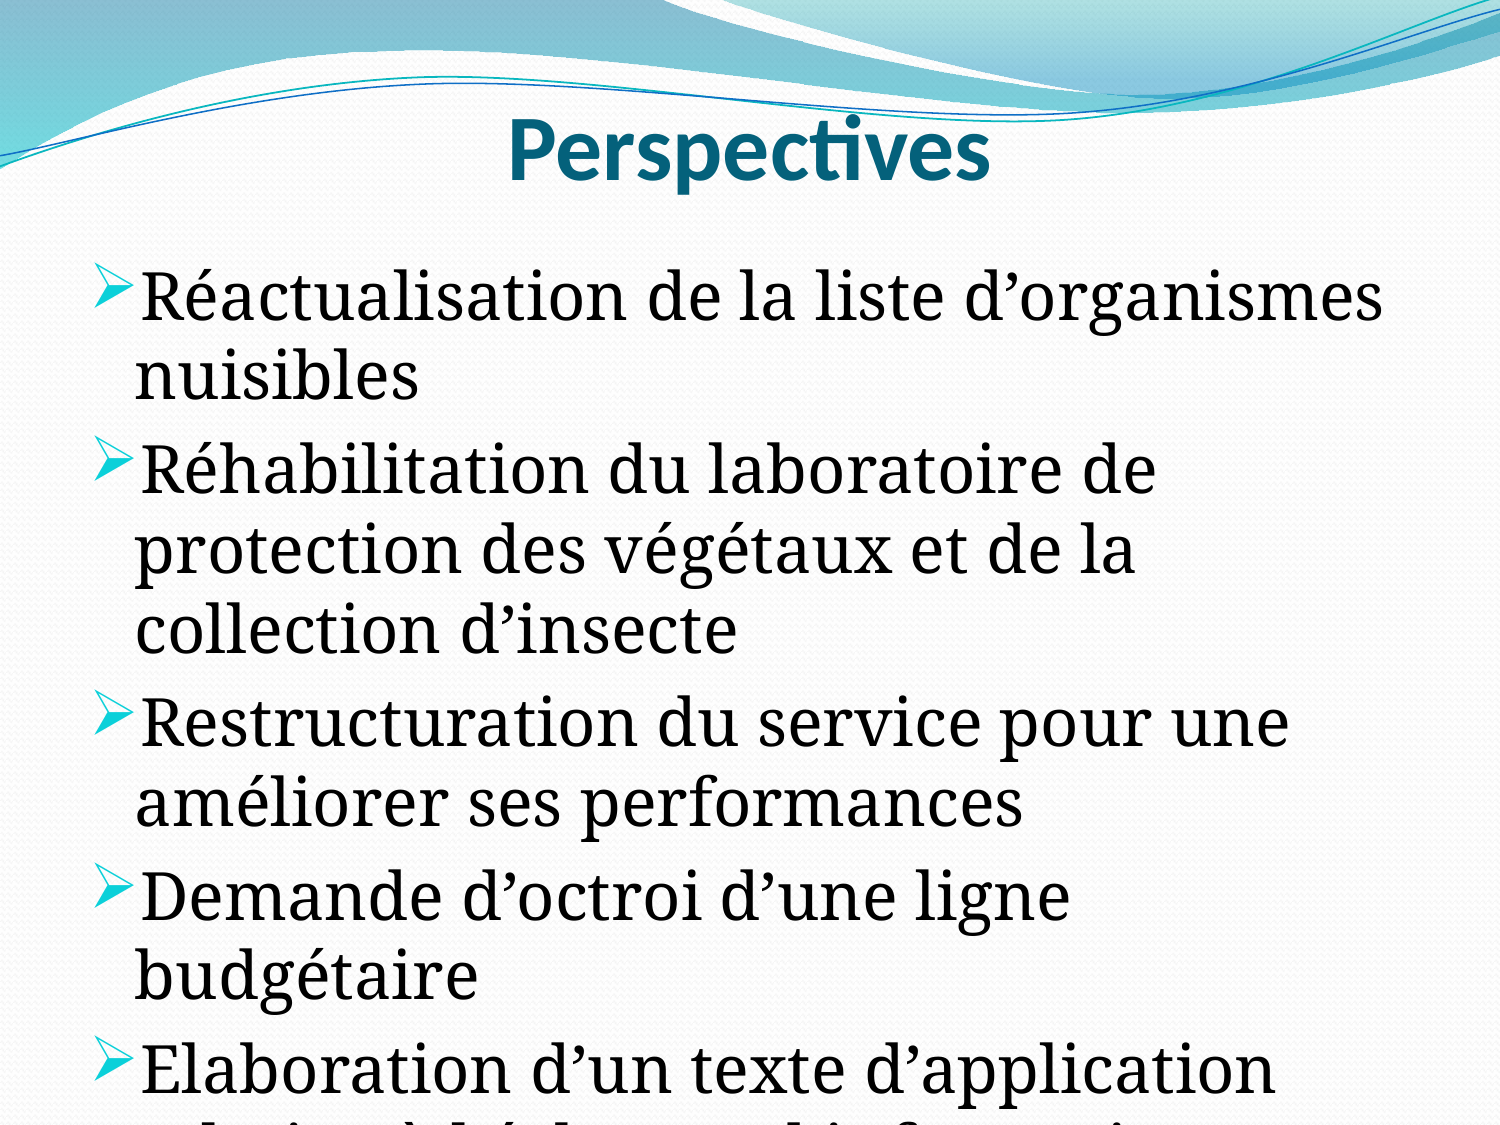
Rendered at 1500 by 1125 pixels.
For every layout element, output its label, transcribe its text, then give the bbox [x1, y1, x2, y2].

title Perspectives [75, 46, 1425, 200]
list Réactualisation de la liste d’organismes nuisibles Réhabilitation du laboratoire de protection des végétaux et de la collection d’insecte Restructuration du service pour une améliorer ses performances Demande d’octroi d’une ligne budgétaire Elaboration d’un texte d’application relative à l’échange d’informations phytosanitaires [75, 246, 1425, 1038]
